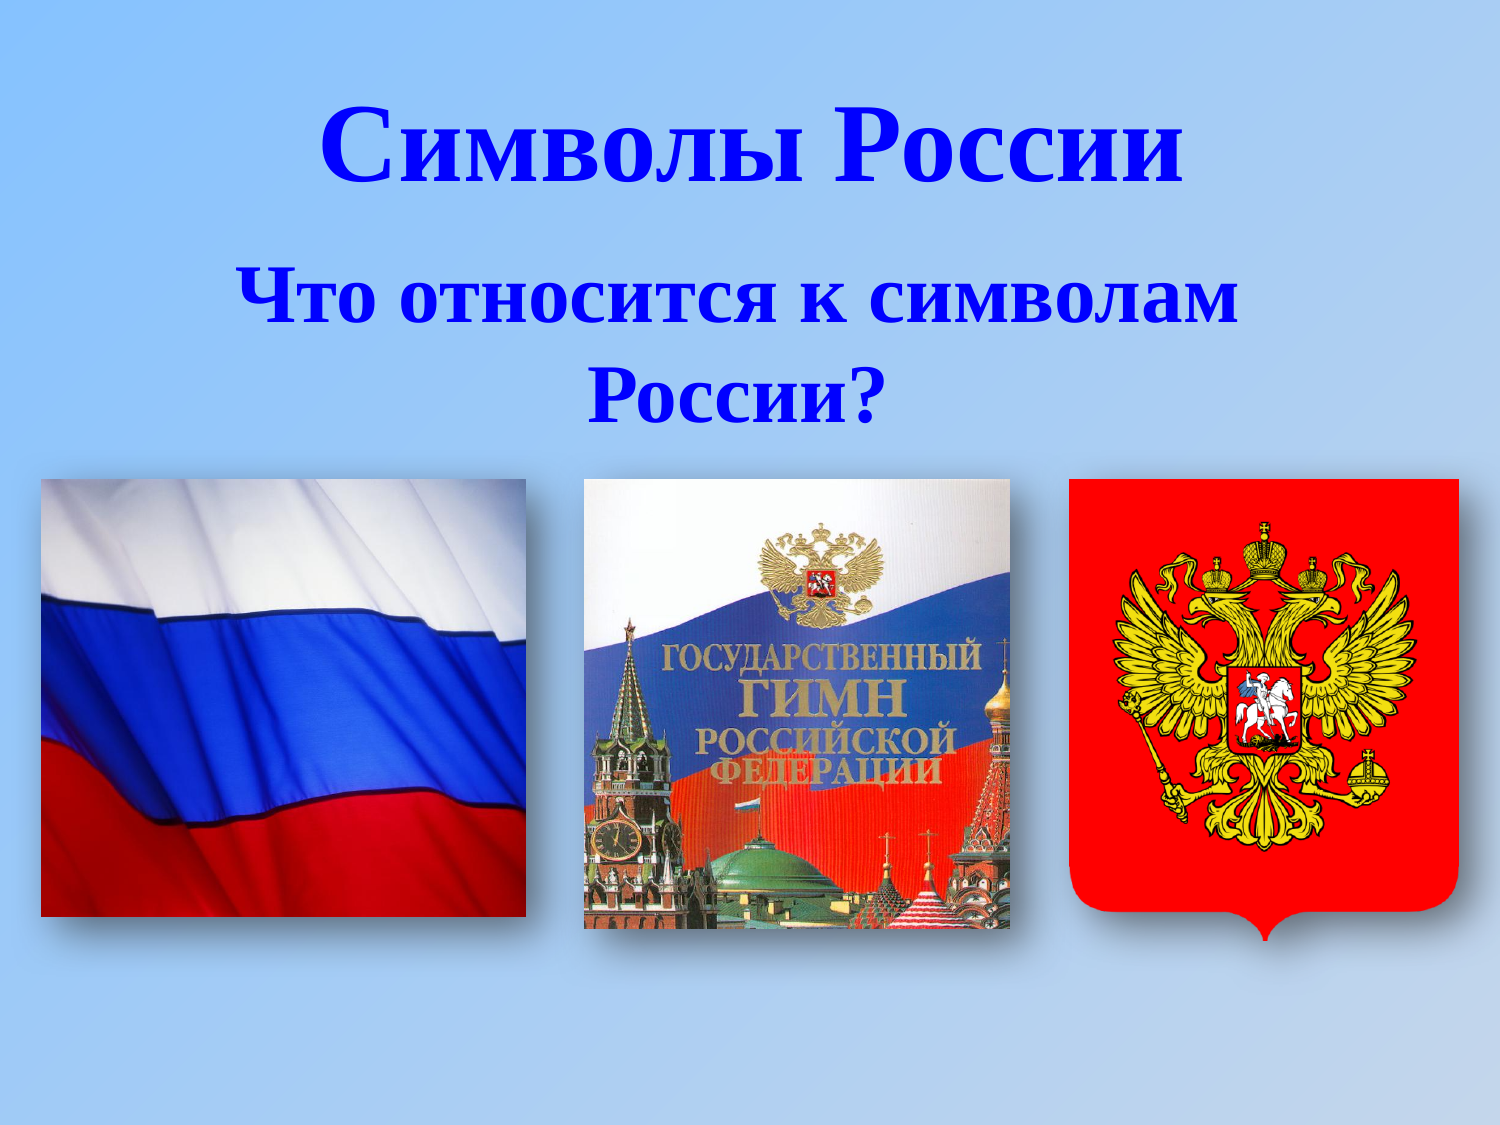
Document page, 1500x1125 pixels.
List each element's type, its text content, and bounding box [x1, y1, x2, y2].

picture [584, 479, 1011, 929]
text_box Что относится к символам России? [64, 231, 1412, 447]
title Символы России [76, 42, 1428, 231]
picture [40, 479, 526, 917]
picture [1068, 479, 1460, 941]
